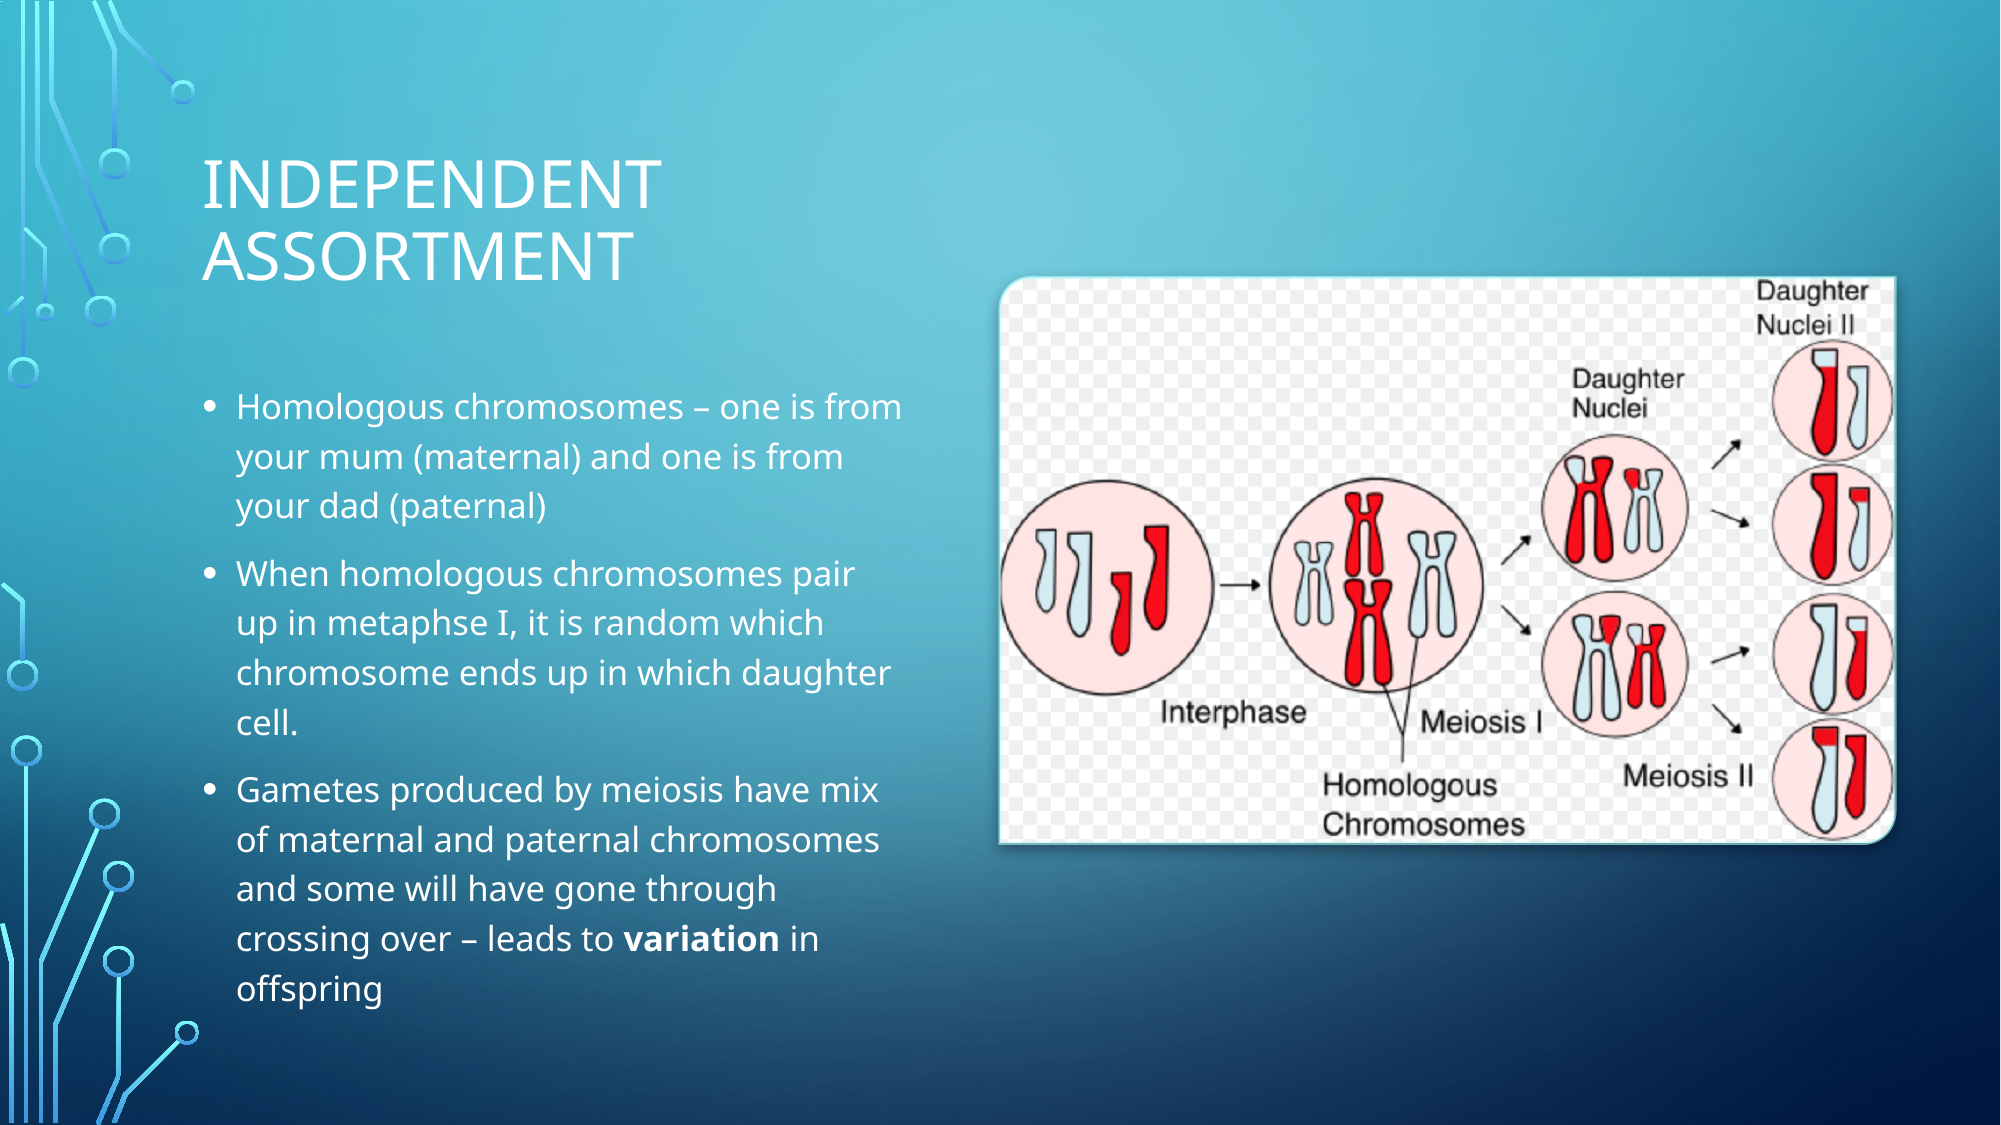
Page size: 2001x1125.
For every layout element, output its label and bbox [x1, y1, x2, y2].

picture [201, 0, 2000, 1125]
text_box [0, 0, 201, 1125]
